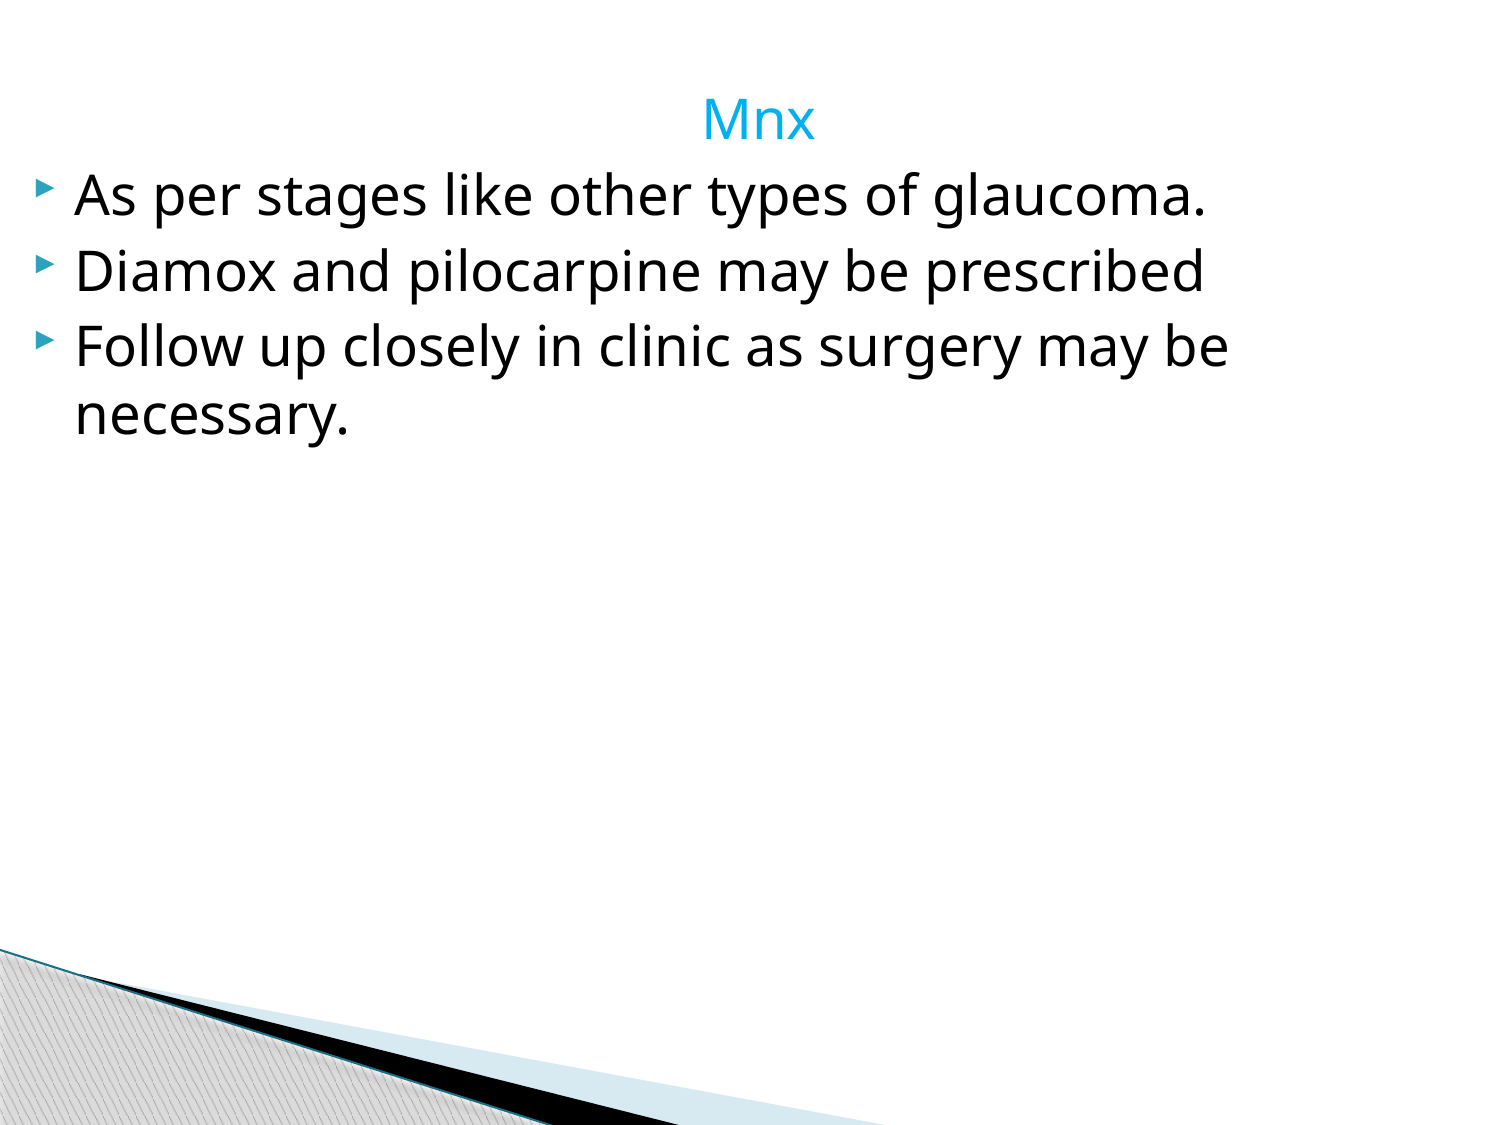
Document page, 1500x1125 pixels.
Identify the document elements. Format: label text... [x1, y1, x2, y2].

list Mnx As per stages like other types of glaucoma. Diamox and pilocarpine may be prescribed Follow up closely in clinic as surgery may be necessary. [0, 0, 1500, 1125]
